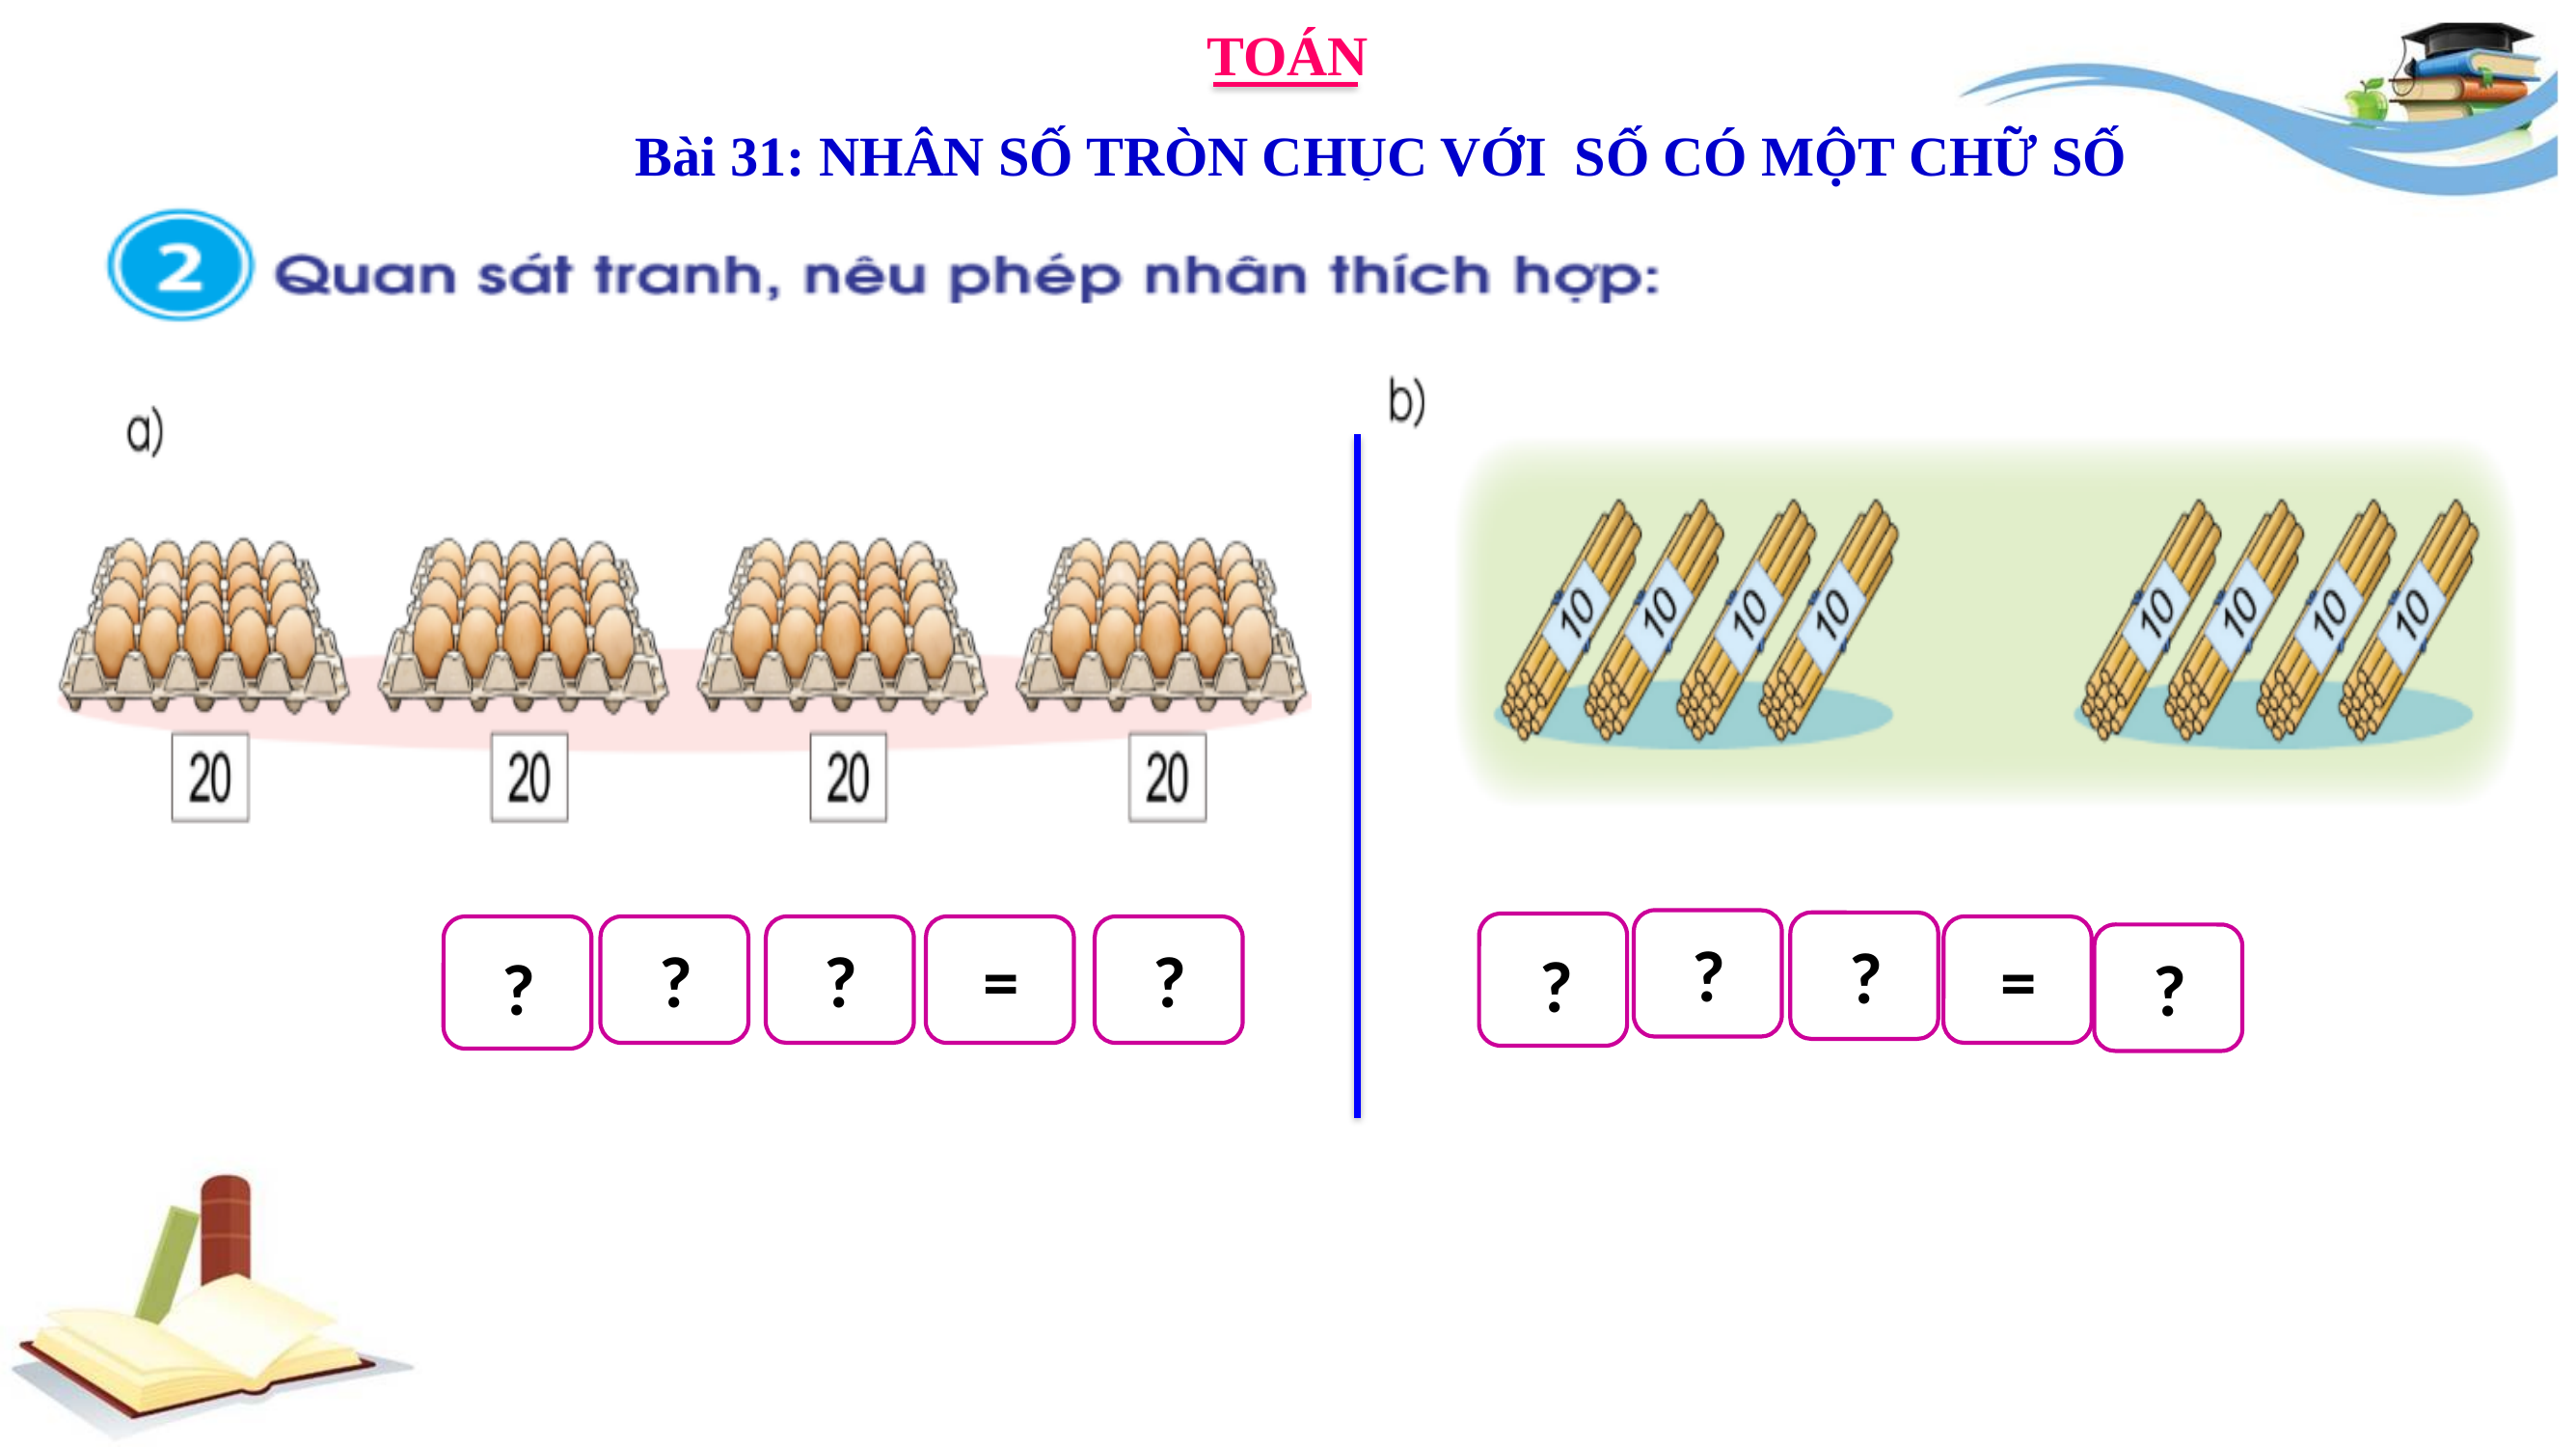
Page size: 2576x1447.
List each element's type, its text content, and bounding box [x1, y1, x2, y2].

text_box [443, 915, 592, 1050]
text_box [1478, 913, 1628, 1047]
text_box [1942, 915, 2092, 1044]
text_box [765, 915, 914, 1044]
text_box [1094, 915, 1243, 1044]
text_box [1790, 912, 1939, 1040]
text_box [2094, 924, 2243, 1051]
text_box Bài 31: NHÂN SỐ TRÒN CHỤC VỚI SỐ CÓ MỘT CHỮ SỐ [558, 108, 2204, 200]
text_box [925, 915, 1074, 1044]
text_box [600, 915, 749, 1044]
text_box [1191, 12, 1385, 96]
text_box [1633, 910, 1782, 1037]
picture [0, 0, 2576, 1447]
